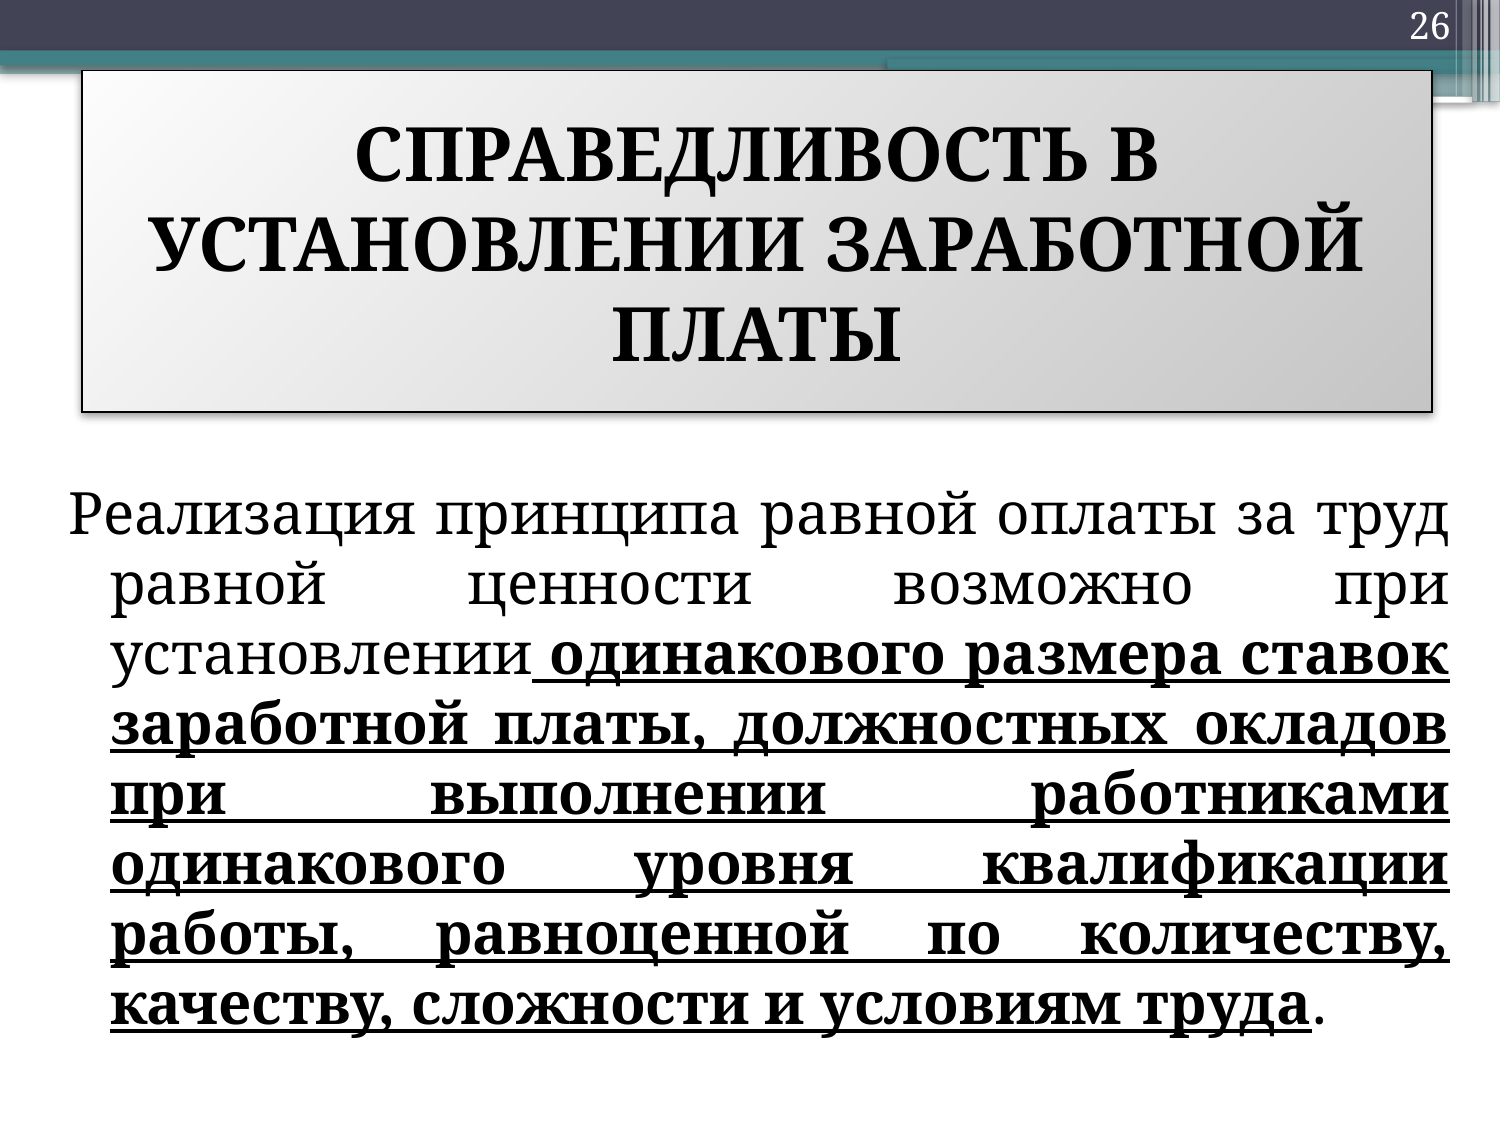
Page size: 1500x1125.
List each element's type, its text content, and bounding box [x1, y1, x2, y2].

slide_number 26 [1340, 0, 1466, 61]
list Реализация принципа равной оплаты за труд равной ценности возможно при установлении одинакового размера ставок заработной платы, должностных окладов при выполнении работниками одинакового уровня квалификации работы, равноценной по количеству, качеству, сложности и условиям труда. [34, 468, 1466, 1067]
title СПРАВЕДЛИВОСТЬ В УСТАНОВЛЕНИИ ЗАРАБОТНОЙ ПЛАТЫ [81, 70, 1433, 413]
